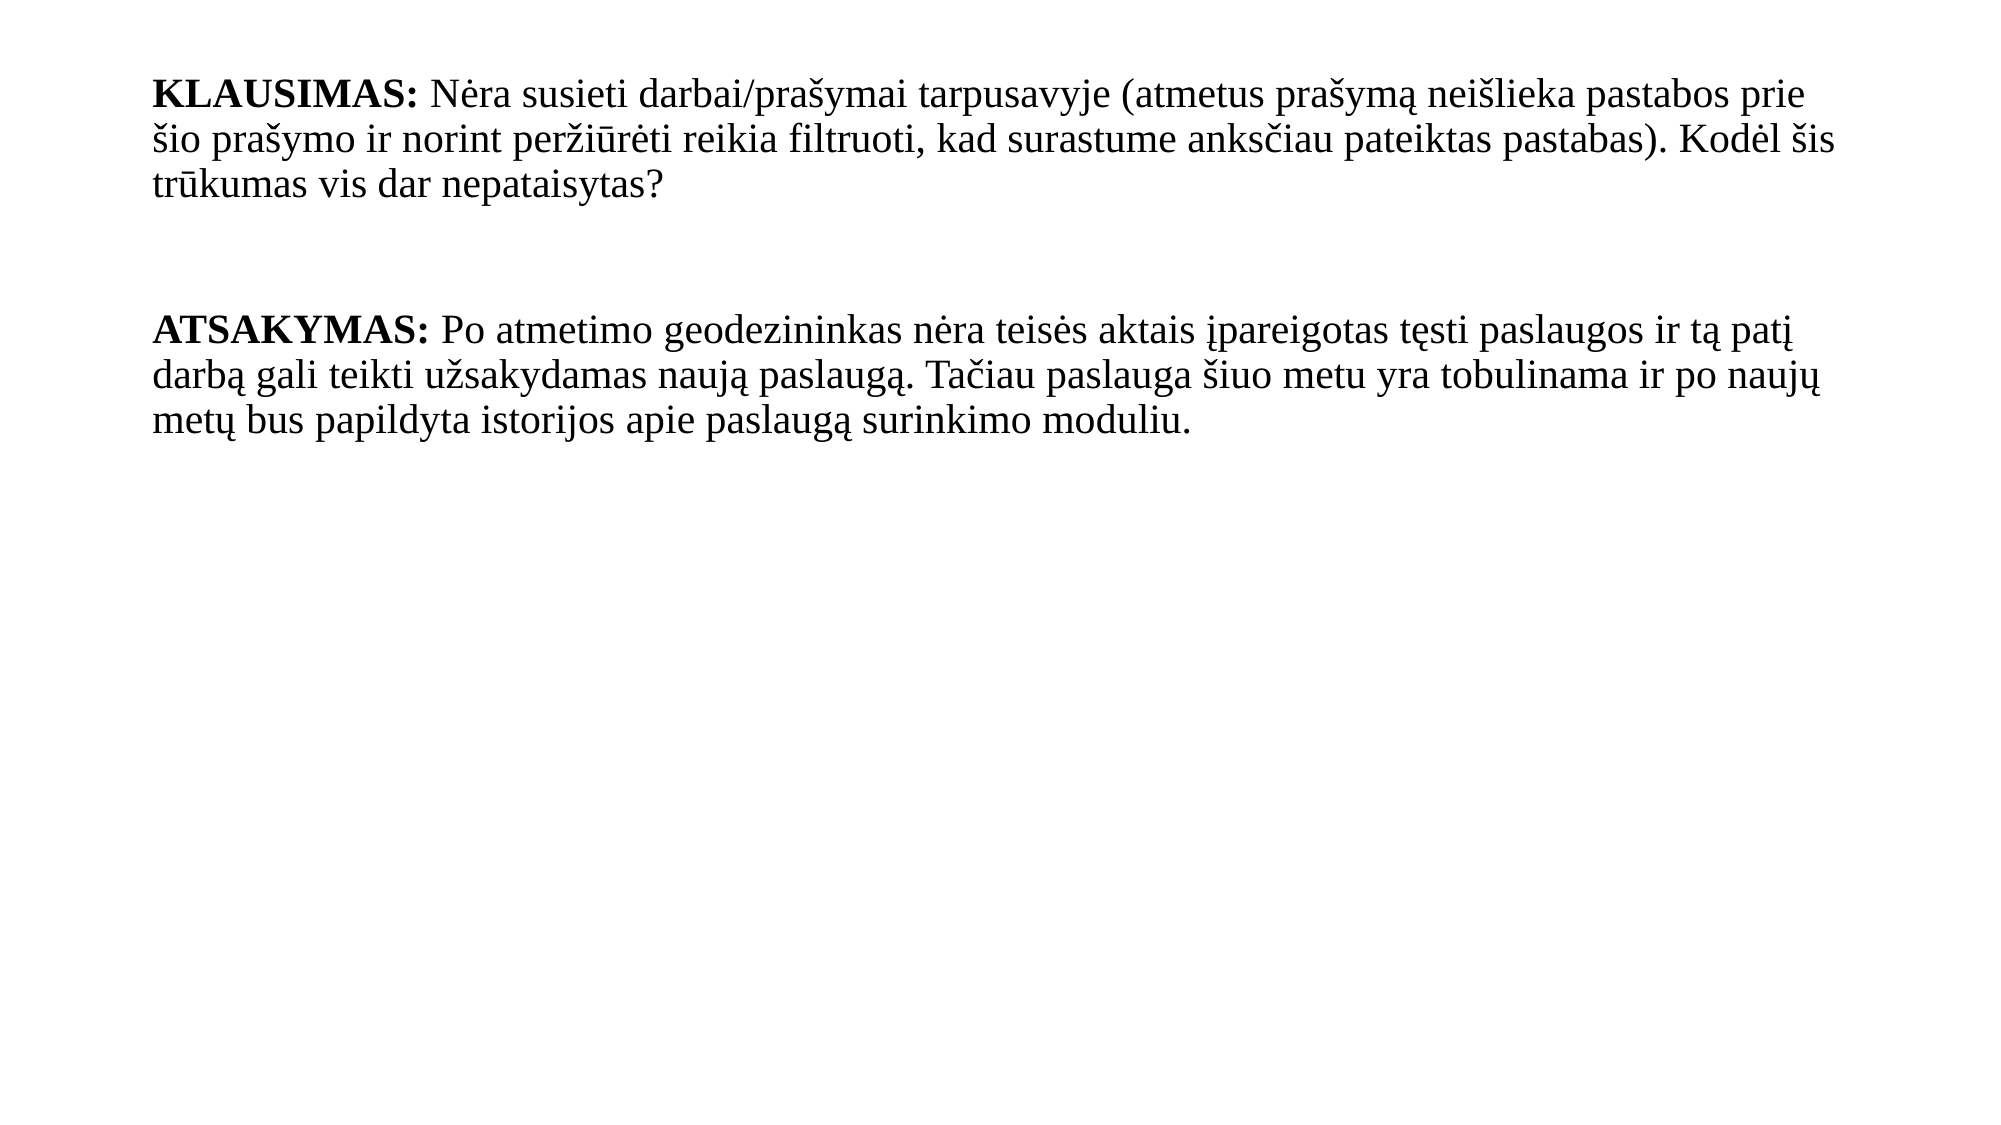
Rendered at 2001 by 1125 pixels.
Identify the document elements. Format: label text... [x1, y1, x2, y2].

list ATSAKYMAS: Po atmetimo geodezininkas nėra teisės aktais įpareigotas tęsti paslaugos ir tą patį darbą gali teikti užsakydamas naują paslaugą. Tačiau paslauga šiuo metu yra tobulinama ir po naujų metų bus papildyta istorijos apie paslaugą surinkimo moduliu. [137, 299, 1863, 826]
title KLAUSIMAS: Nėra susieti darbai/prašymai tarpusavyje (atmetus prašymą neišlieka pastabos prie šio prašymo ir norint peržiūrėti reikia filtruoti, kad surastume anksčiau pateiktas pastabas). Kodėl šis trūkumas vis dar nepataisytas? [137, 13, 1863, 265]
